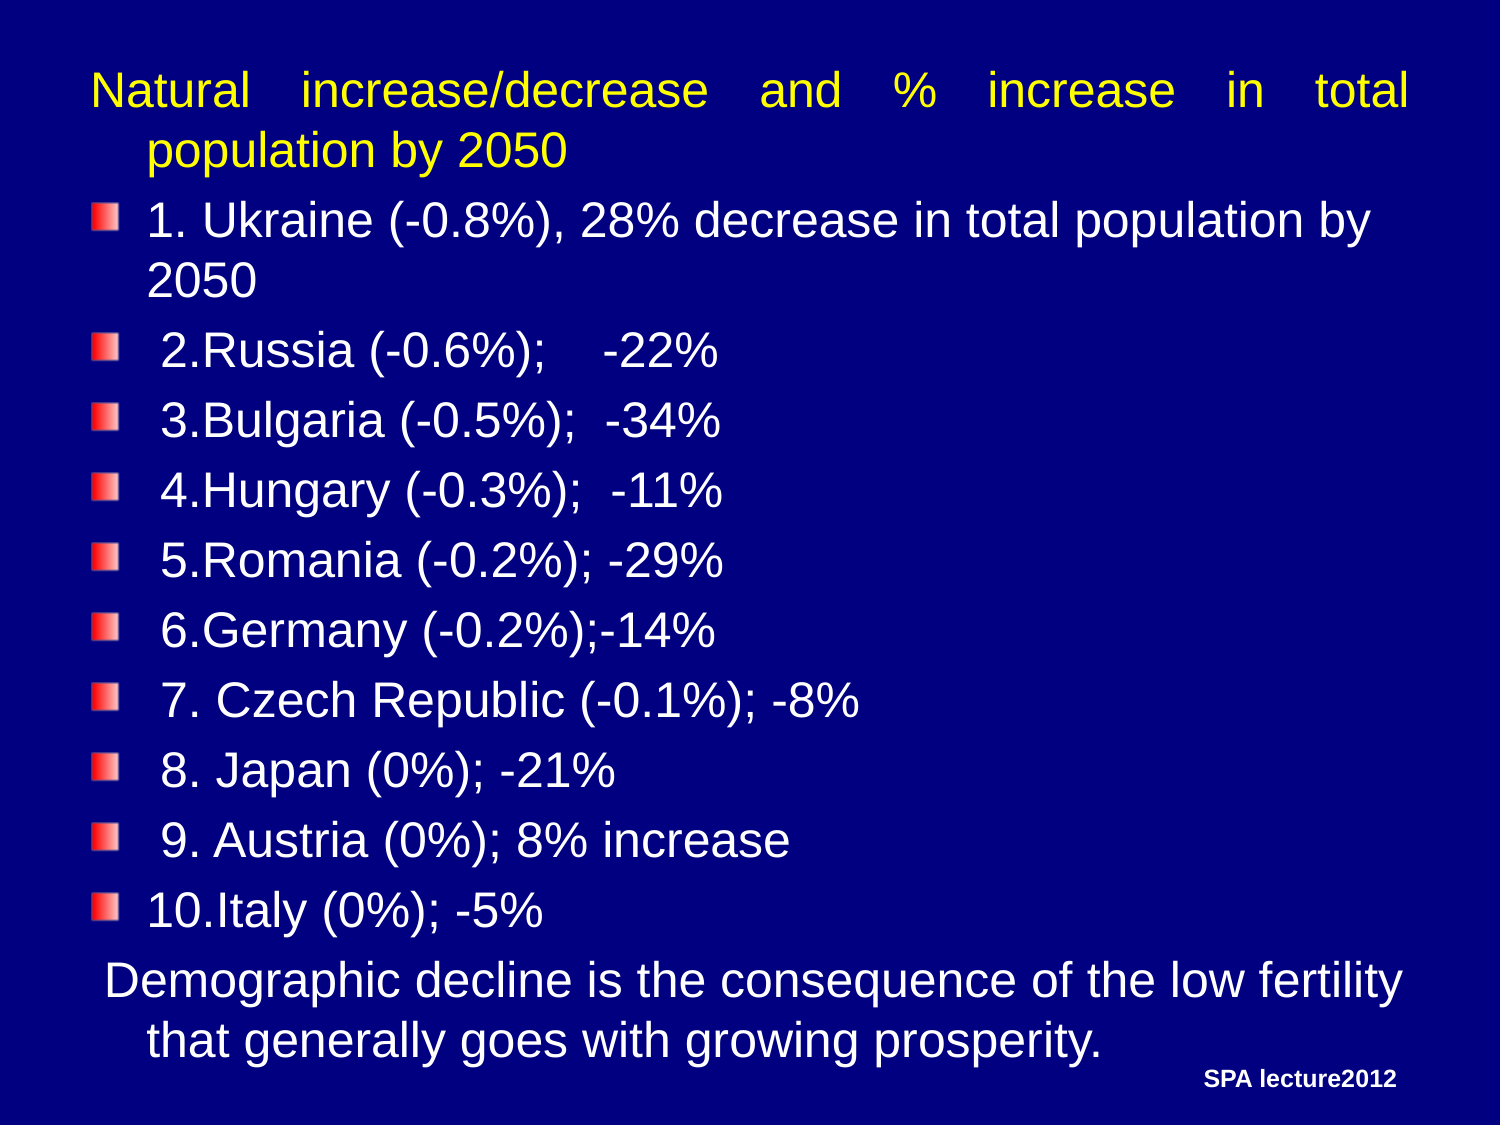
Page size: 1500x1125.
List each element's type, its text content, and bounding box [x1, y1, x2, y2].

picture [90, 751, 122, 784]
picture [90, 331, 122, 364]
picture [90, 541, 122, 574]
list Natural increase/decrease and % increase in total population by 2050 1. Ukraine (-0.8%), 28% decrease in total population by 2050 2.Russia (-0.6%); -22% 3.Bulgaria (-0.5%); -34% 4.Hungary (-0.3%); -11% 5.Romania (-0.2%); -29% 6.Germany (-0.2%);-14% 7. Czech Republic (-0.1%); -8% 8. Japan (0%); -21% 9. Austria (0%); 8% increase 10.Italy (0%); -5% Demographic decline is the consequence of the low fertility that generally goes with growing prosperity. [74, 49, 1426, 1006]
picture [90, 821, 122, 854]
picture [90, 611, 122, 644]
picture [90, 201, 122, 234]
picture [90, 401, 122, 434]
picture [90, 891, 122, 924]
footer SPA lecture2012 [937, 1024, 1413, 1101]
picture [90, 471, 122, 504]
picture [90, 681, 122, 714]
